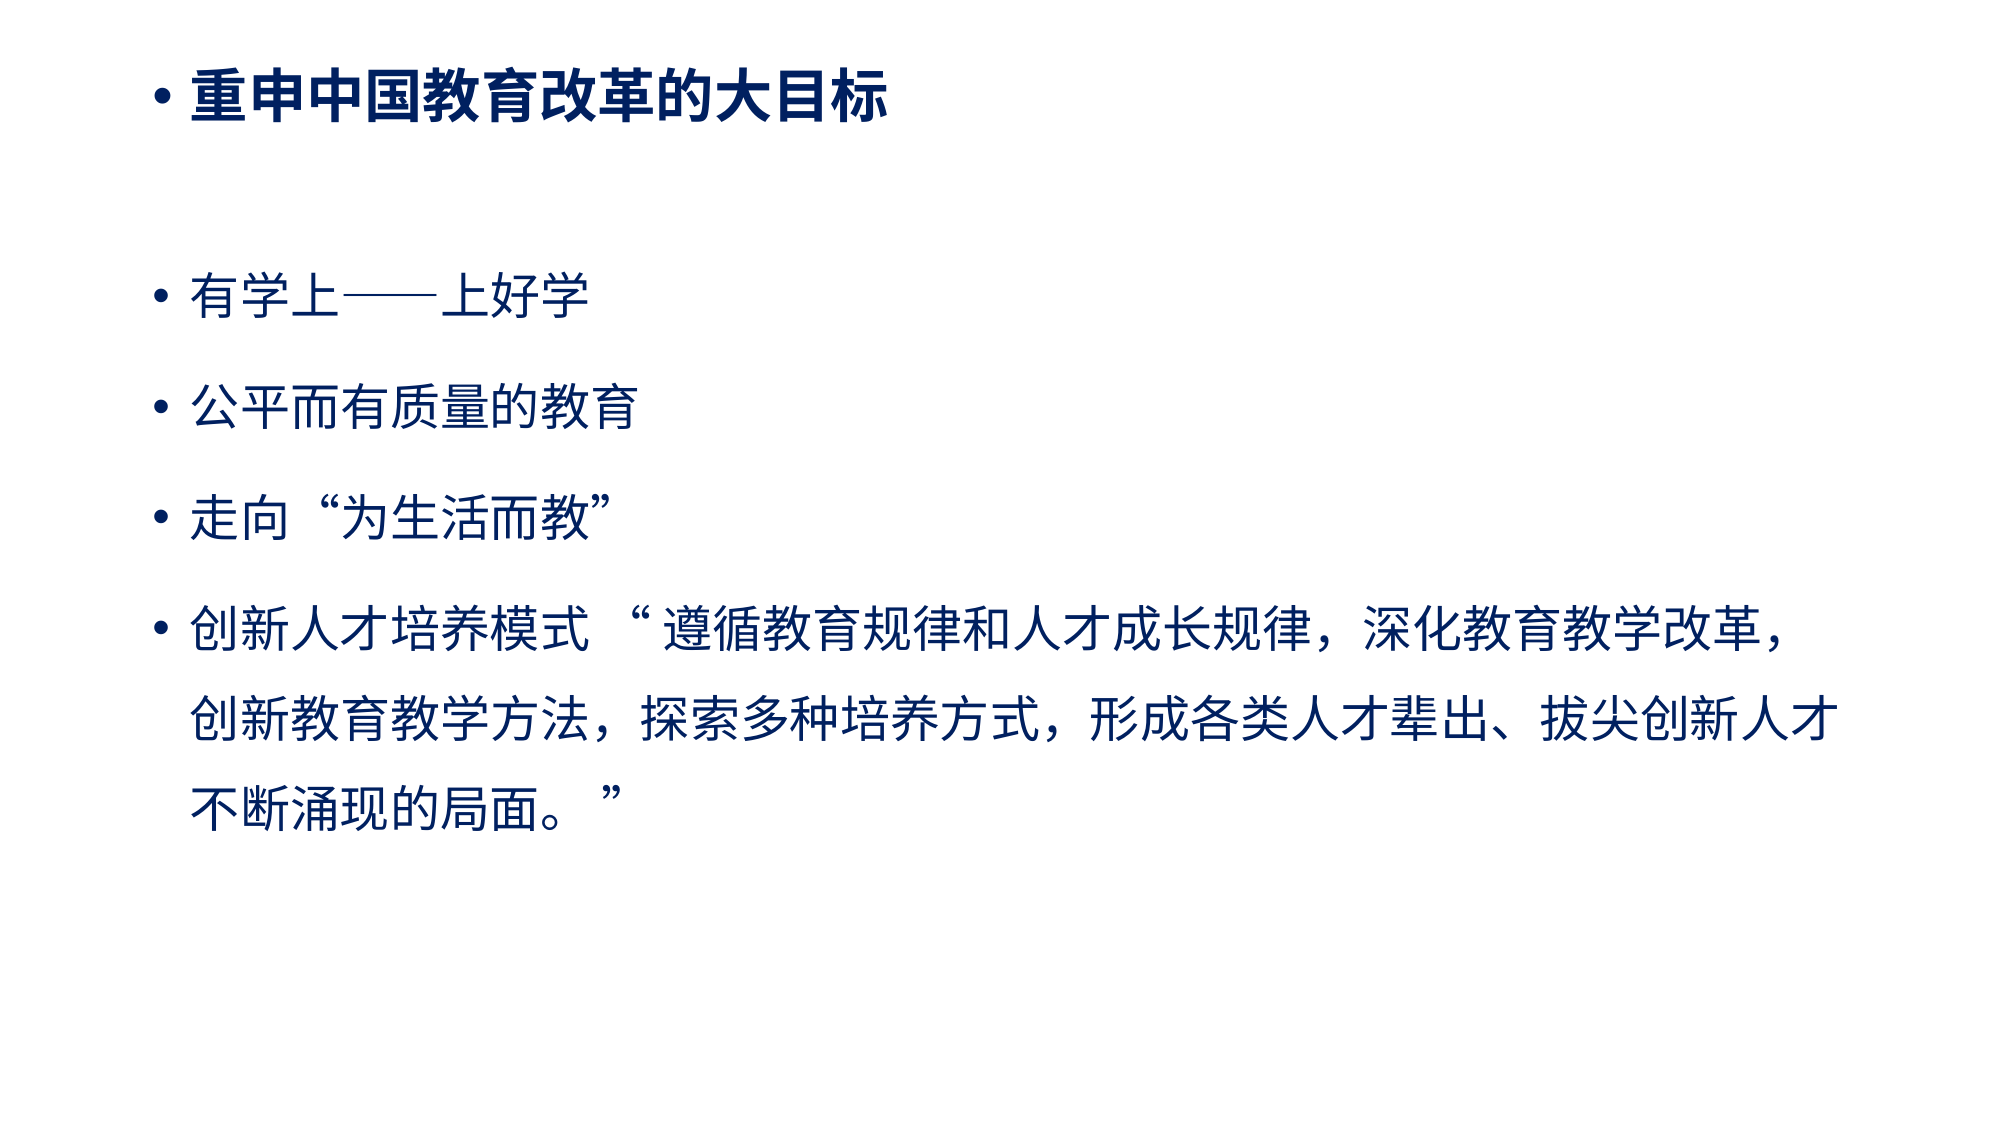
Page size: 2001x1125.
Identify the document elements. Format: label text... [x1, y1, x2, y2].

list 重申中国教育改革的大目标 有学上——上好学 公平而有质量的教育 走向“为生活而教” 创新人才培养模式 “ 遵循教育规律和人才成长规律，深化教育教学改革，创新教育教学方法，探索多种培养方式，形成各类人才辈出、拔尖创新人才不断涌现的局面。 ” [137, 59, 1863, 885]
